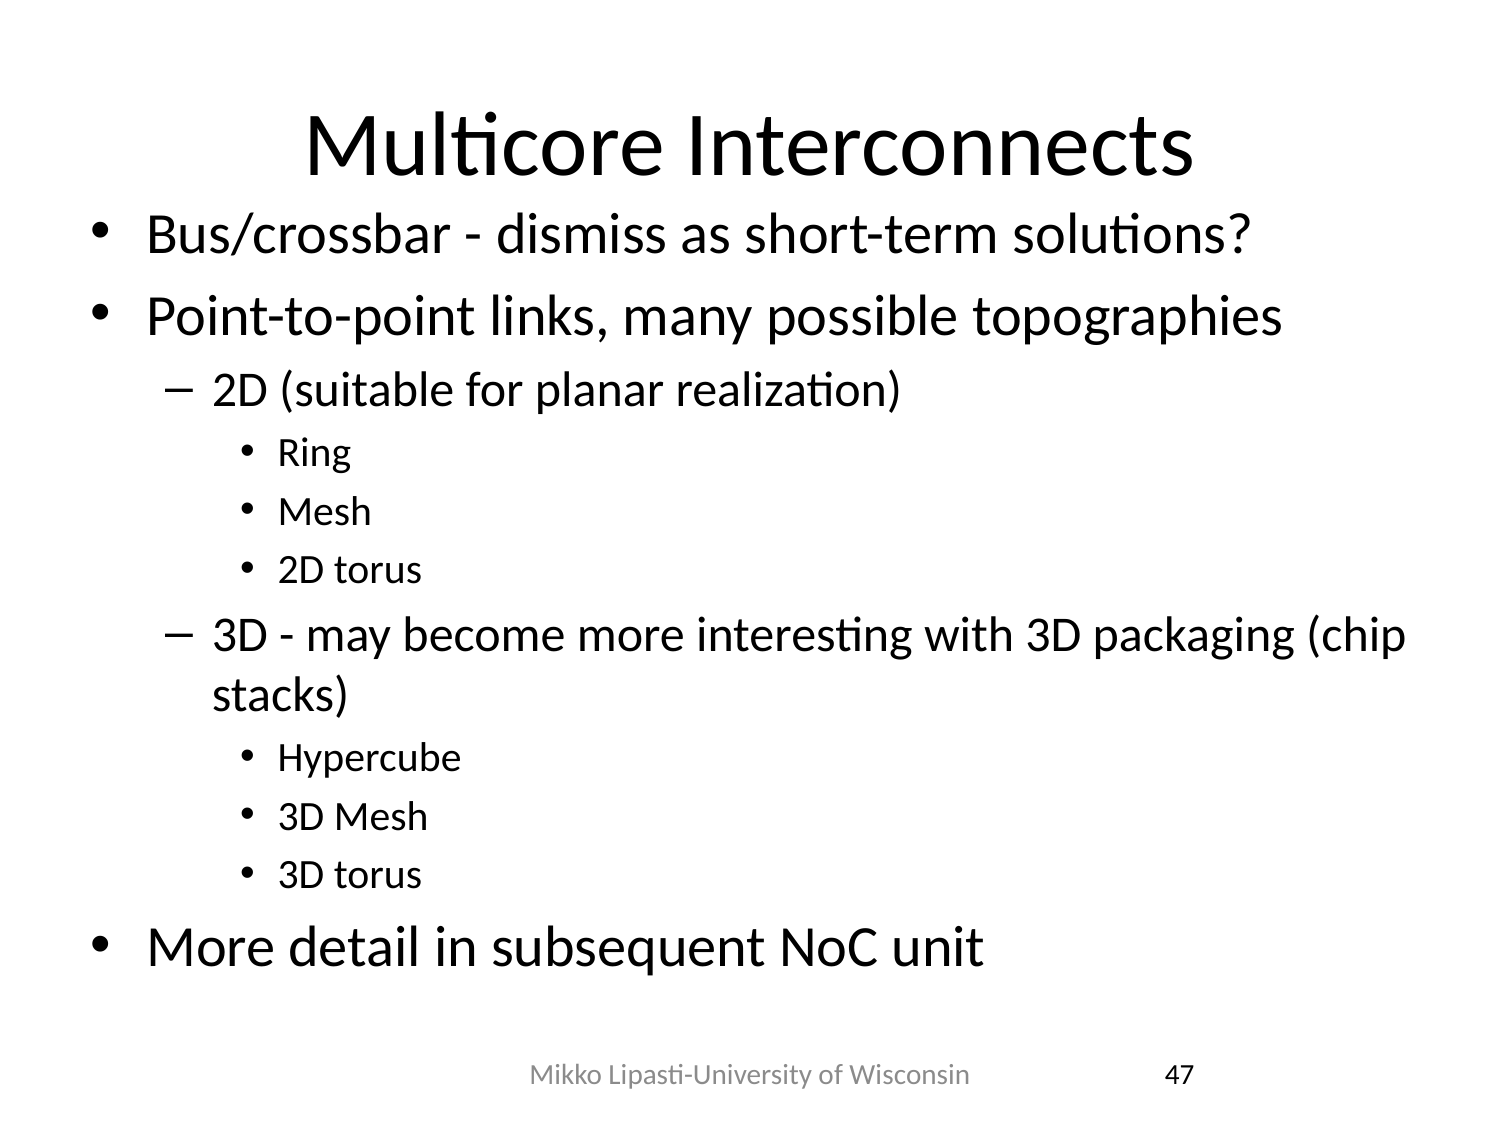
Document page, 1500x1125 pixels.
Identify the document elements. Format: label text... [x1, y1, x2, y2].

footer Mikko Lipasti-University of Wisconsin [512, 1042, 988, 1103]
slide_number 47 [1074, 1042, 1425, 1103]
list Bus/crossbar - dismiss as short-term solutions? Point-to-point links, many possible topographies 2D (suitable for planar realization) Ring Mesh 2D torus 3D - may become more interesting with 3D packaging (chip stacks) Hypercube 3D Mesh 3D torus More detail in subsequent NoC unit [74, 187, 1426, 1006]
title Multicore Interconnects [74, 44, 1426, 187]
